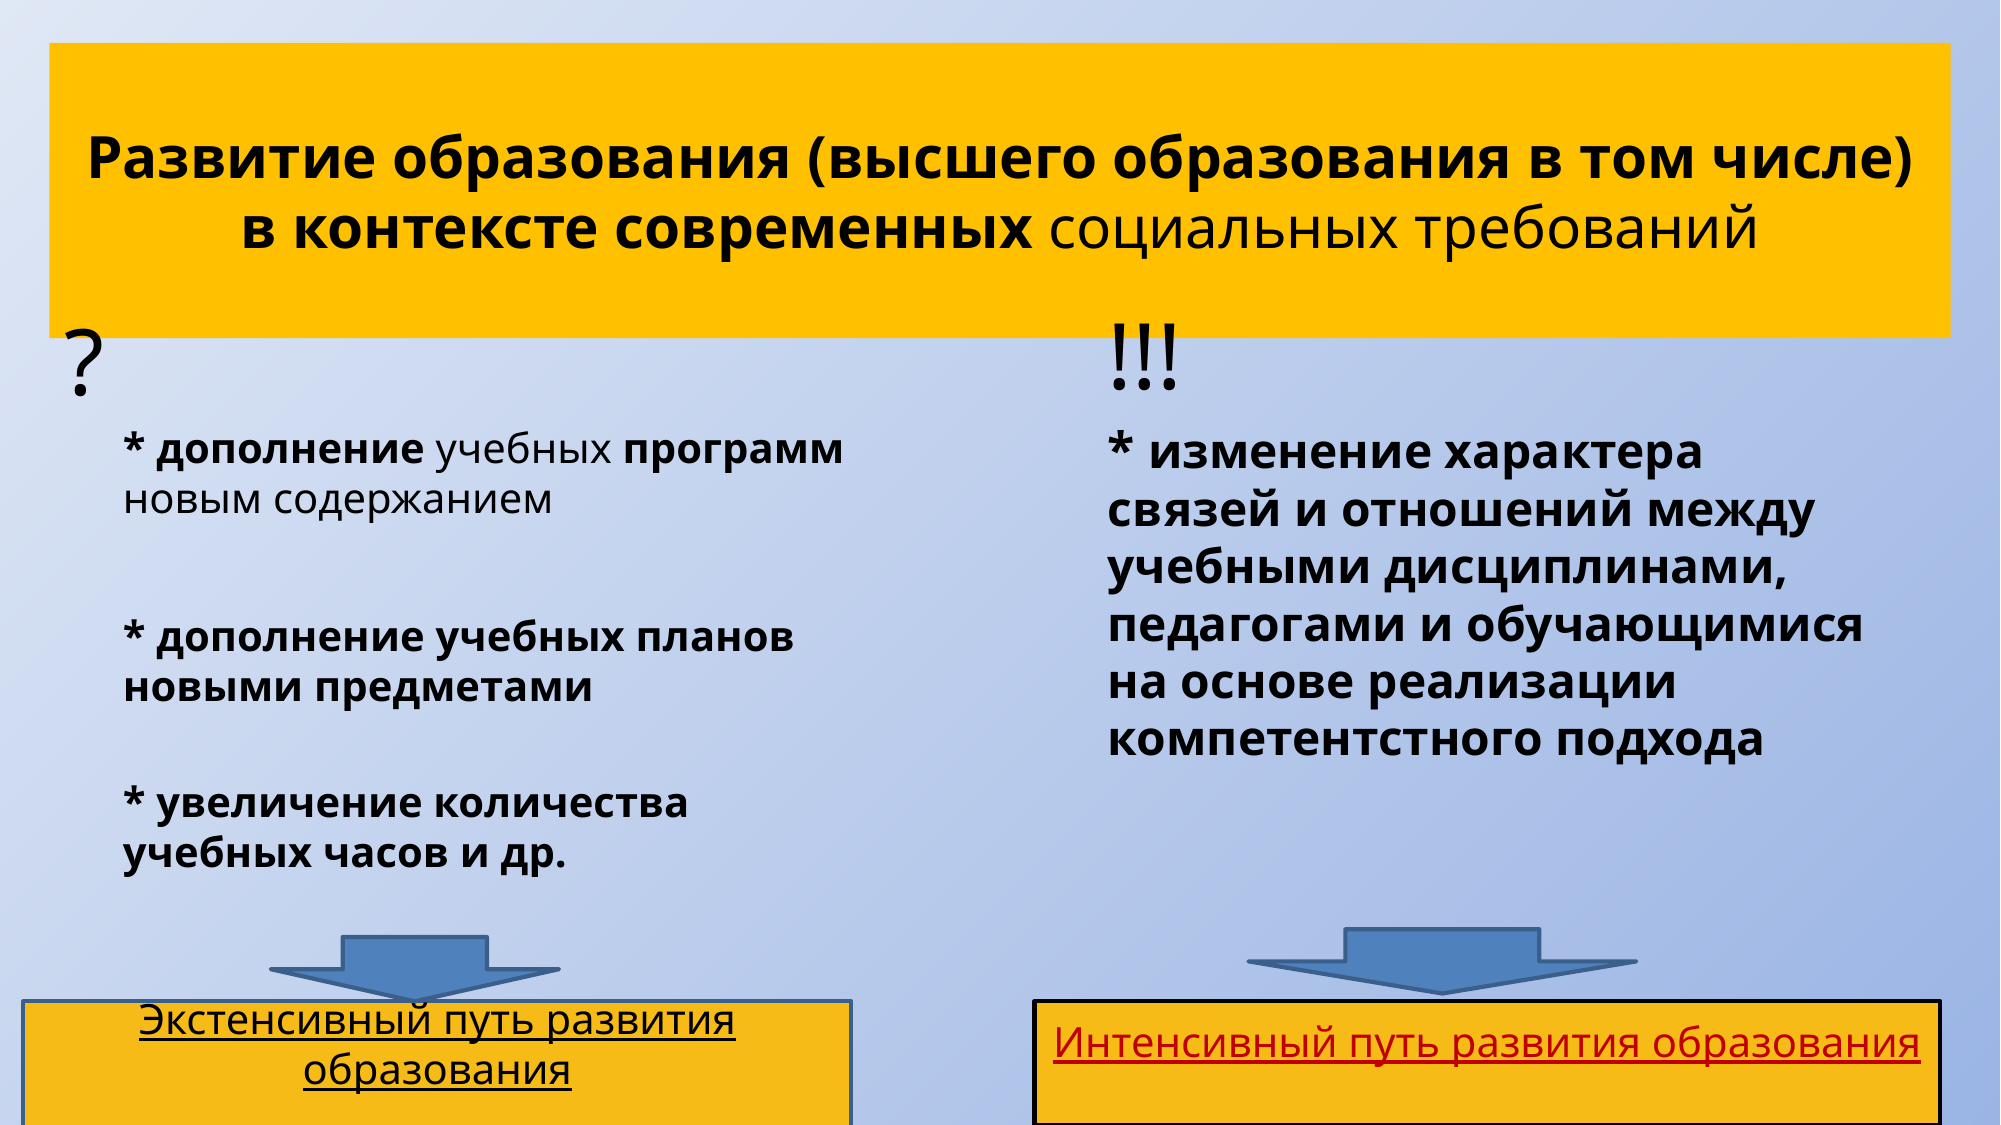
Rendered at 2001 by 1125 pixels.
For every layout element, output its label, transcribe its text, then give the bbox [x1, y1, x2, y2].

list ? * дополнение учебных программ новым содержанием * дополнение учебных планов новыми предметами * увеличение количества учебных часов и др. [49, 237, 862, 1055]
text_box [1246, 927, 1639, 996]
text_box Экстенсивный путь развития образования [21, 999, 853, 1125]
title Развитие образования (высшего образования в том числе) в контексте современных социальных требований [49, 42, 1951, 339]
text_box !!! * изменение характера связей и отношений между учебными дисциплинами, педагогами и обучающимися на основе реализации компетентстного подхода [1034, 262, 1895, 951]
text_box [268, 934, 562, 1004]
text_box Интенсивный путь развития образования [1032, 999, 1942, 1125]
